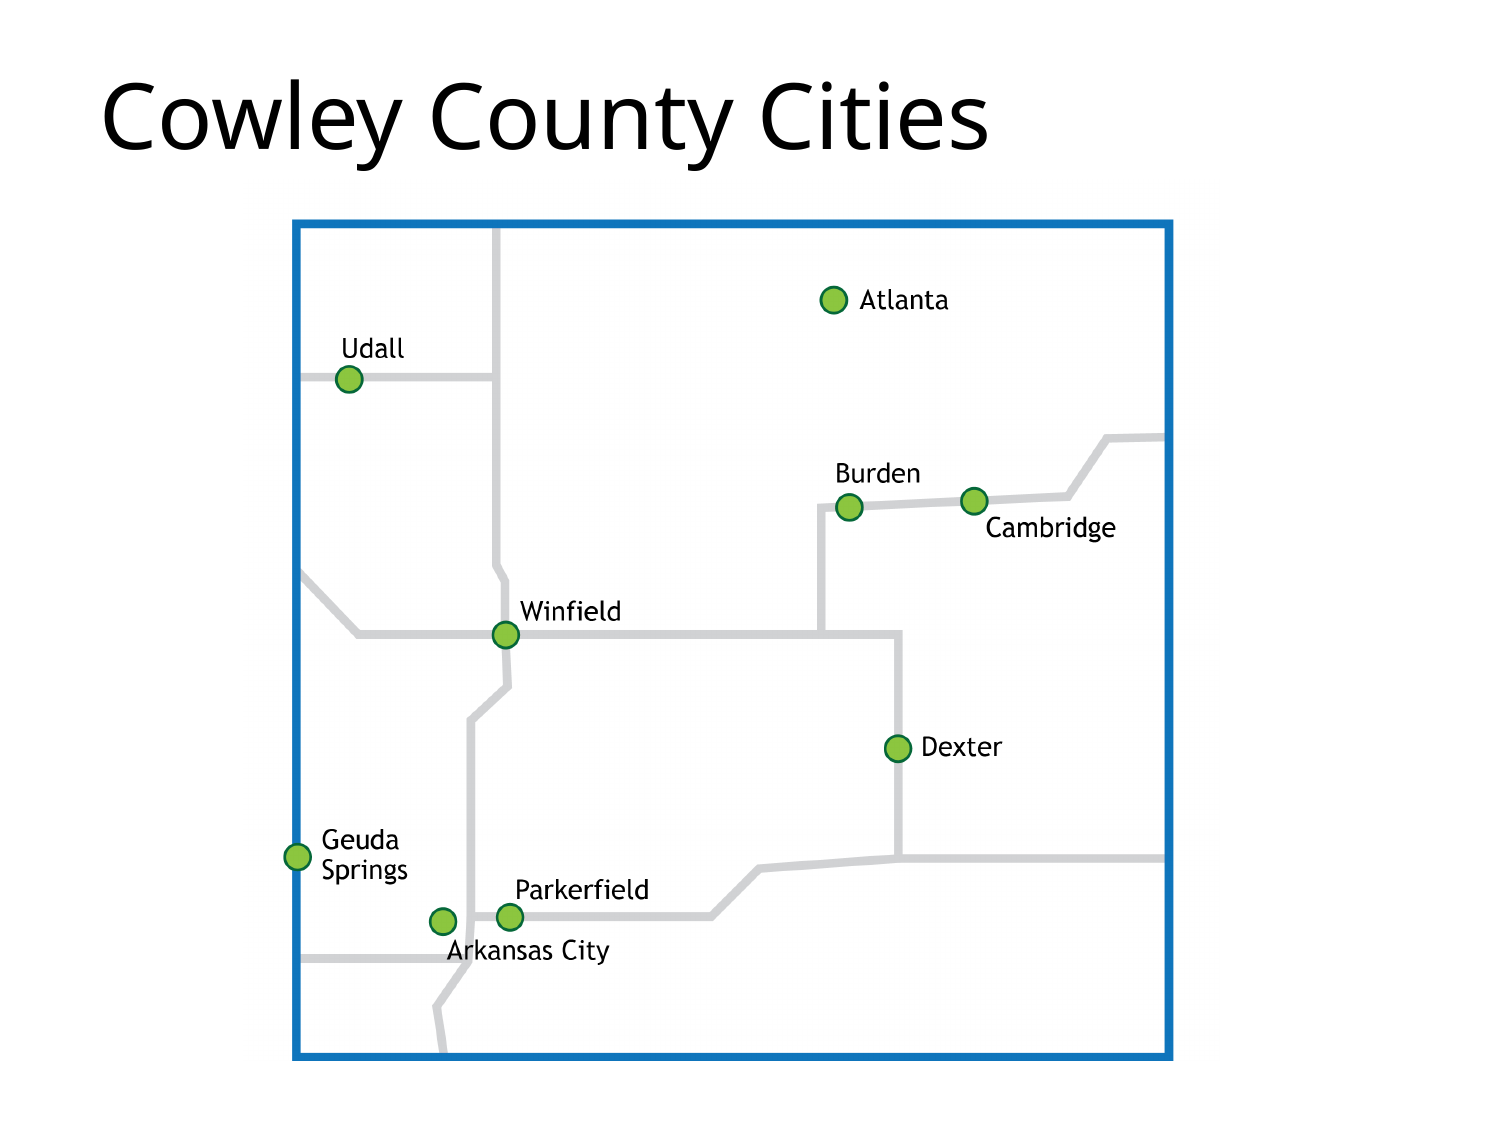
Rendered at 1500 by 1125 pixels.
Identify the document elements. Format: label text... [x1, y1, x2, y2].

picture [243, 179, 1220, 1061]
title Cowley County Cities [84, 59, 1379, 179]
